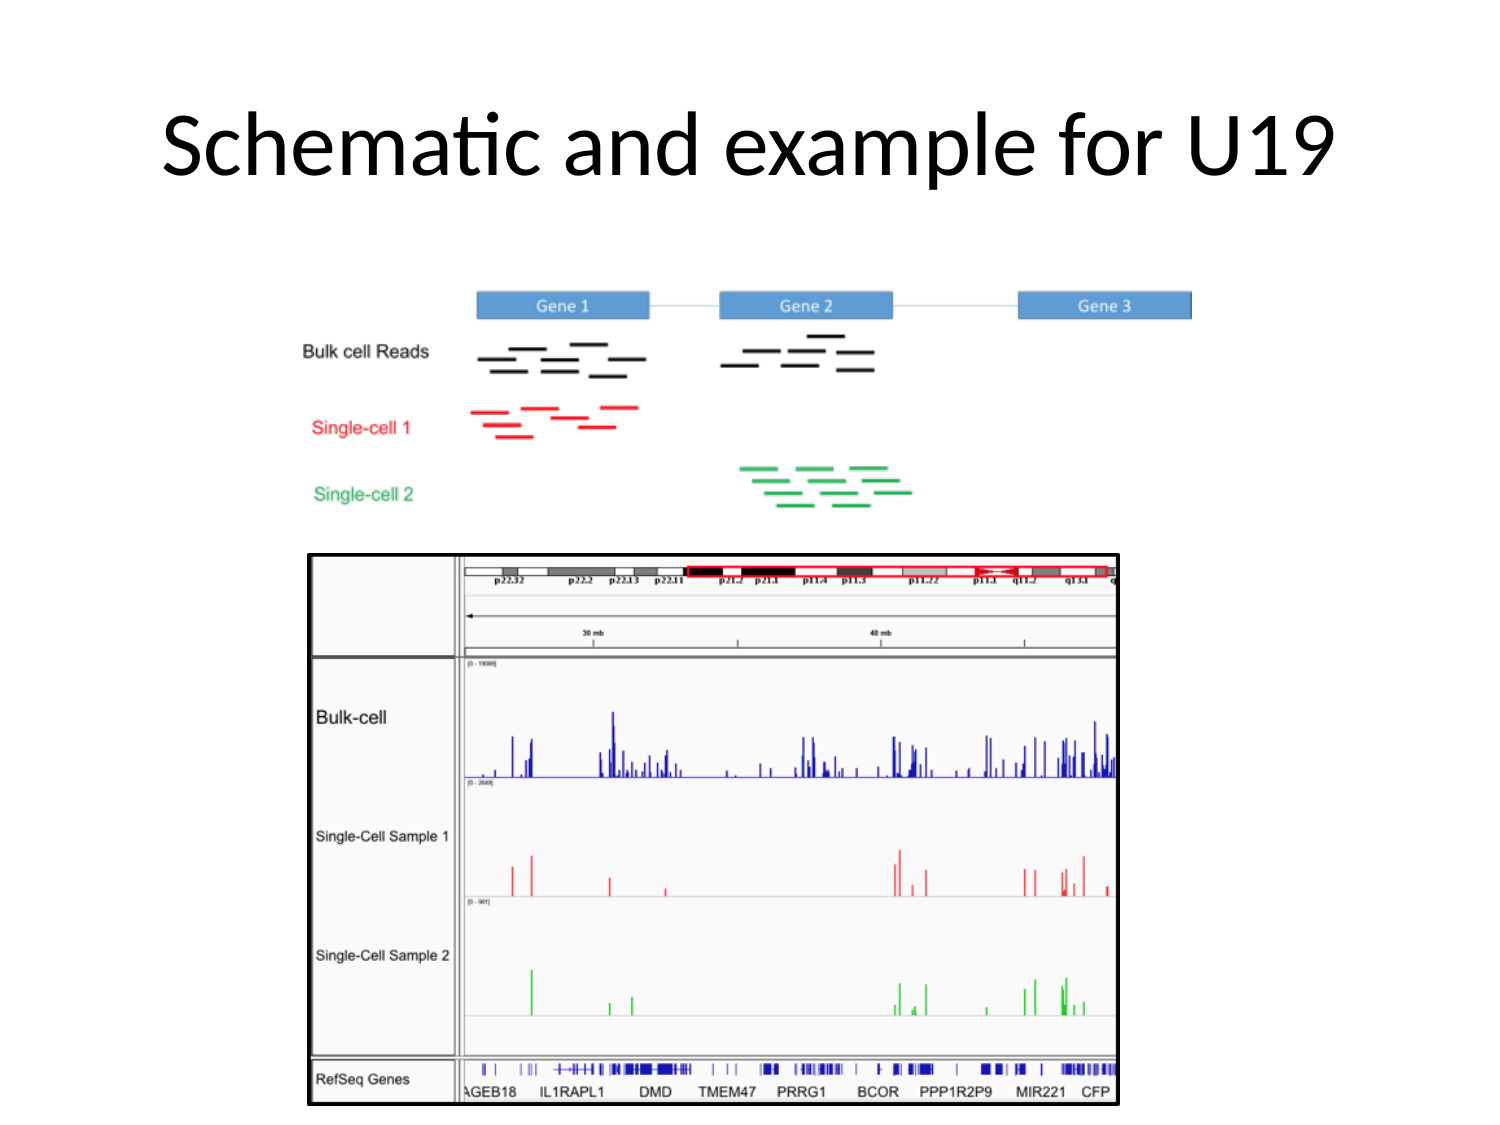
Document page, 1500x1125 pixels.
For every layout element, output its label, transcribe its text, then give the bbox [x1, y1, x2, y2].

title Schematic and example for U19 [75, 45, 1425, 233]
picture [307, 552, 1120, 1107]
picture [291, 288, 1192, 518]
